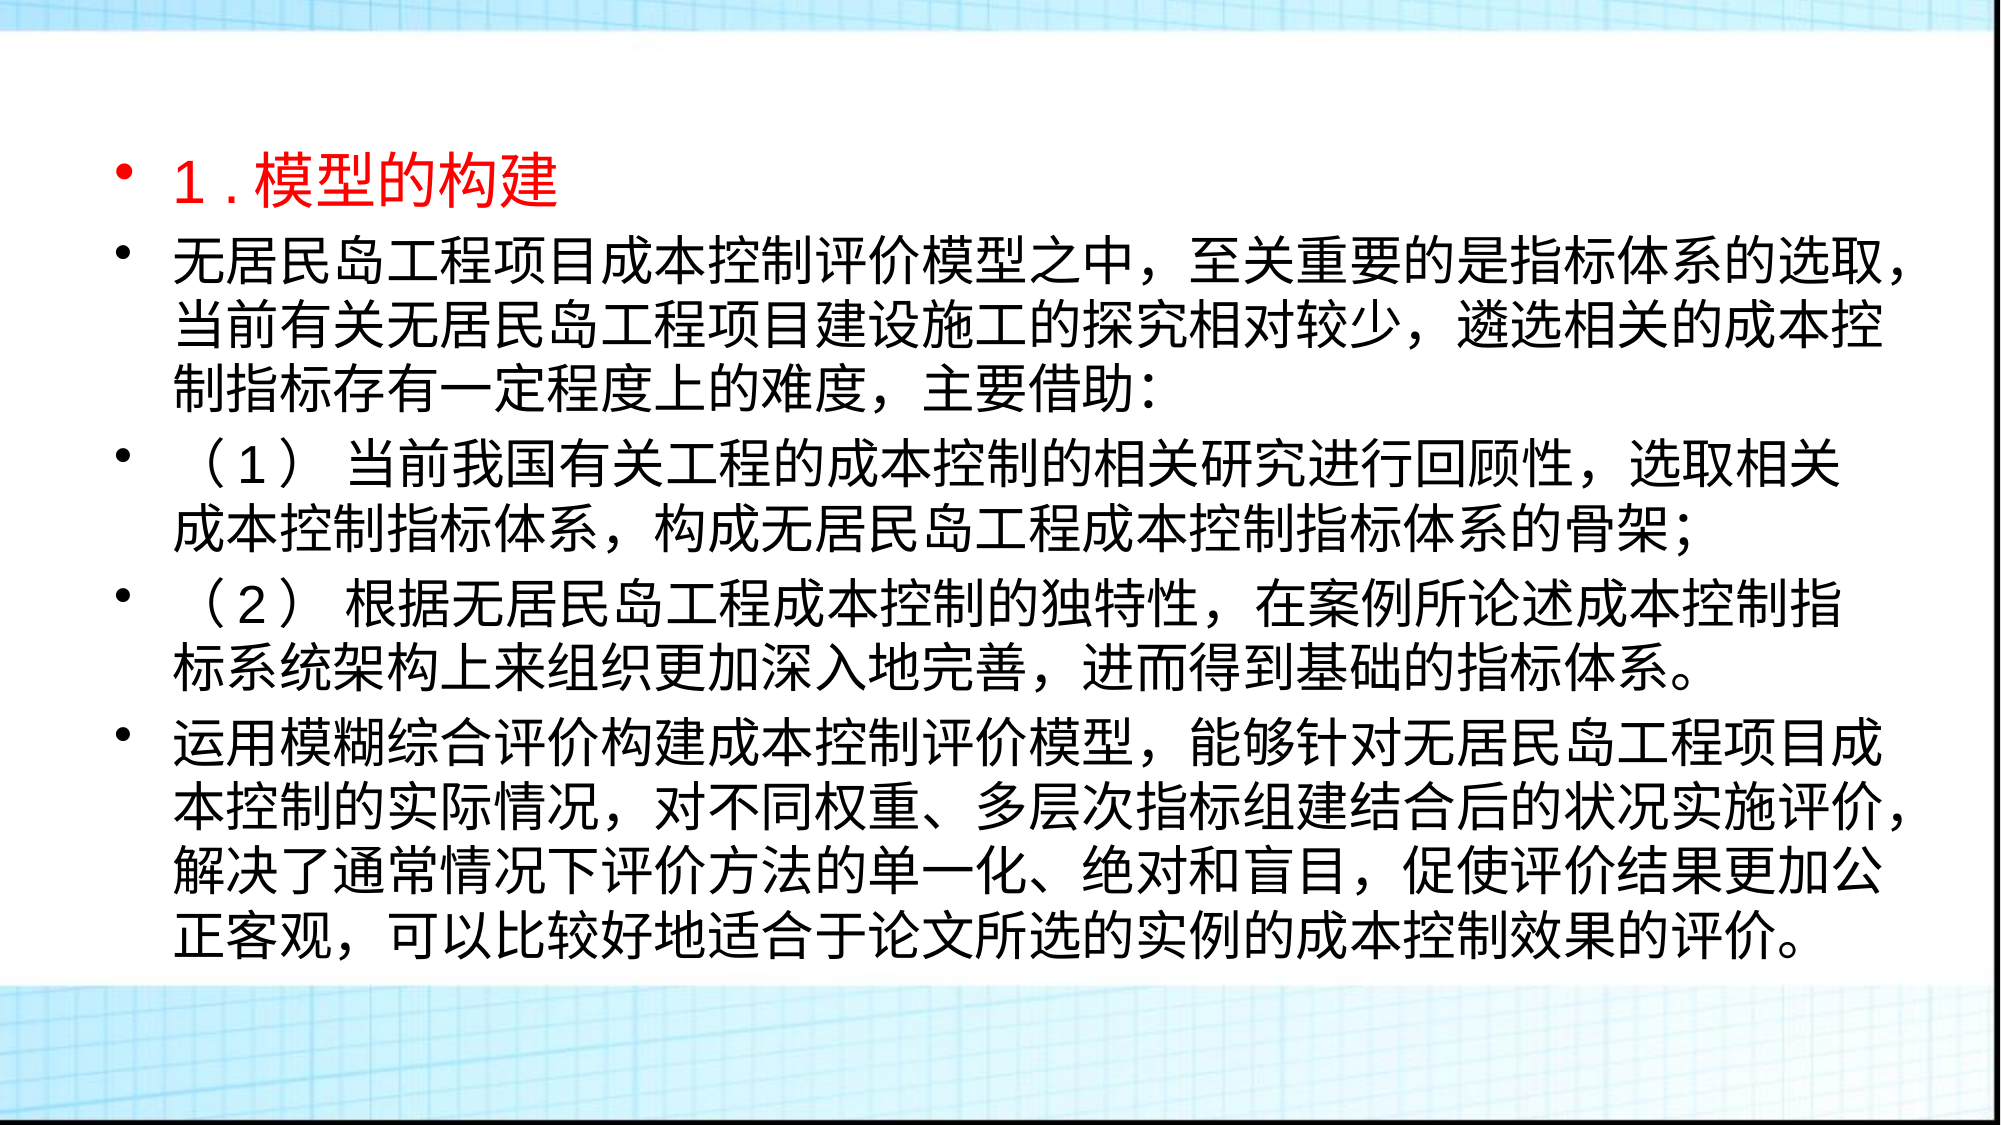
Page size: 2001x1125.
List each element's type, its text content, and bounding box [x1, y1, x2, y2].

list 1 .模型的构建 无居民岛工程项目成本控制评价模型之中，至关重要的是指标体系的选取，当前有关无居民岛工程项目建设施工的探究相对较少，遴选相关的成本控制指标存有一定程度上的难度，主要借助： （1） 当前我国有关工程的成本控制的相关研究进行回顾性，选取相关成本控制指标体系，构成无居民岛工程成本控制指标体系的骨架； （2） 根据无居民岛工程成本控制的独特性，在案例所论述成本控制指标系统架构上来组织更加深入地完善，进而得到基础的指标体系。 运用模糊综合评价构建成本控制评价模型，能够针对无居民岛工程项目成本控制的实际情况，对不同权重、多层次指标组建结合后的状况实施评价，解决了通常情况下评价方法的单一化、绝对和盲目，促使评价结果更加公正客观，可以比较好地适合于论文所选的实例的成本控制效果的评价。 [99, 134, 1901, 1041]
picture [0, 0, 2001, 1125]
